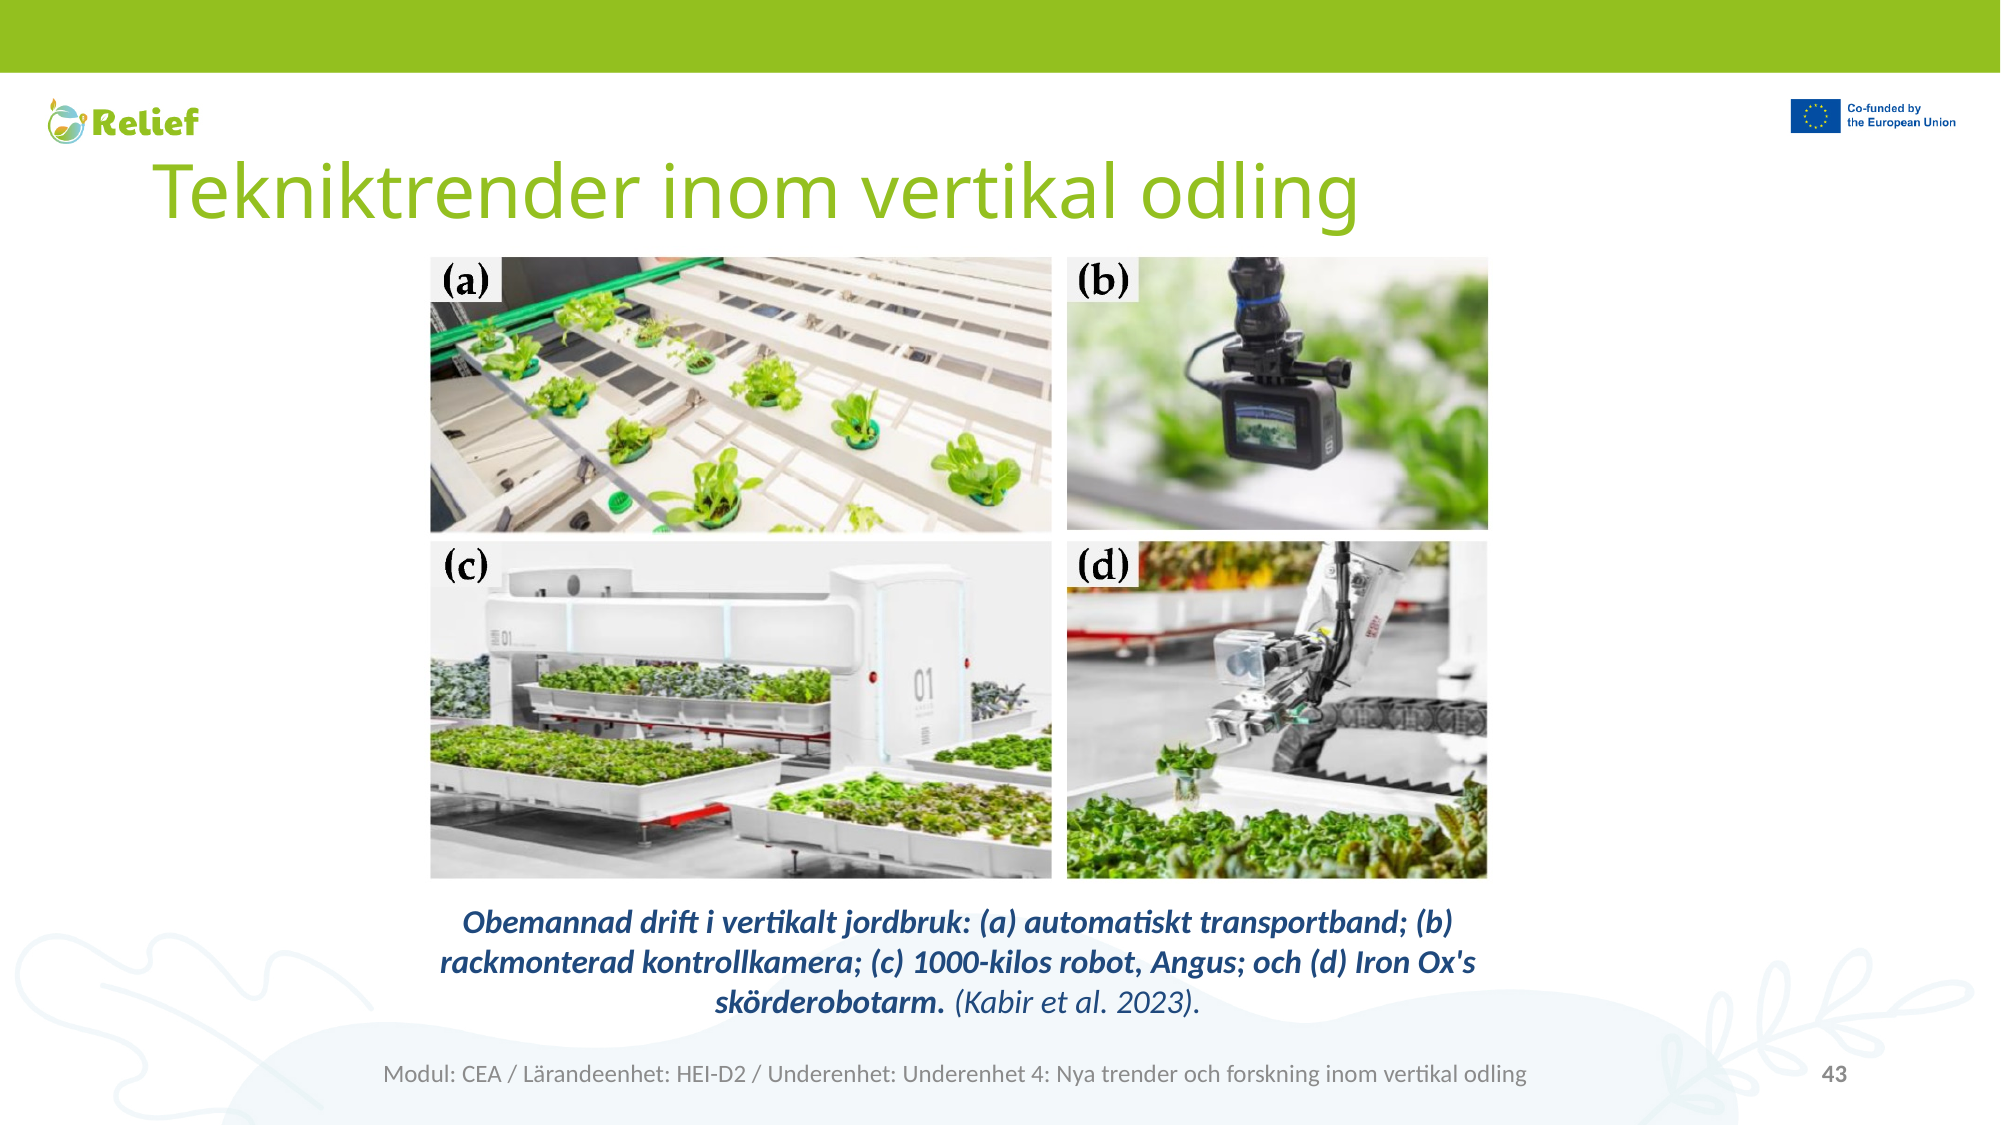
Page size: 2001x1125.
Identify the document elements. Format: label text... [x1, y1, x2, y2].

footer Modul: CEA / Lärandeenhet: HEI-D2 / Underenhet: Underenhet 4: Nya trender och forskning inom vertikal odling [137, 1023, 1775, 1122]
picture [0, 0, 2001, 1125]
slide_number 43 [1787, 1042, 1863, 1103]
text_box Obemannad drift i vertikalt jordbruk: (a) automatiskt transportband; (b) rackmonterad kontrollkamera; (c) 1000-kilos robot, Angus; och (d) Iron Ox's skörderobotarm. (Kabir et al. 2023). [381, 892, 1536, 1028]
title Tekniktrender inom vertikal odling [137, 111, 1863, 278]
